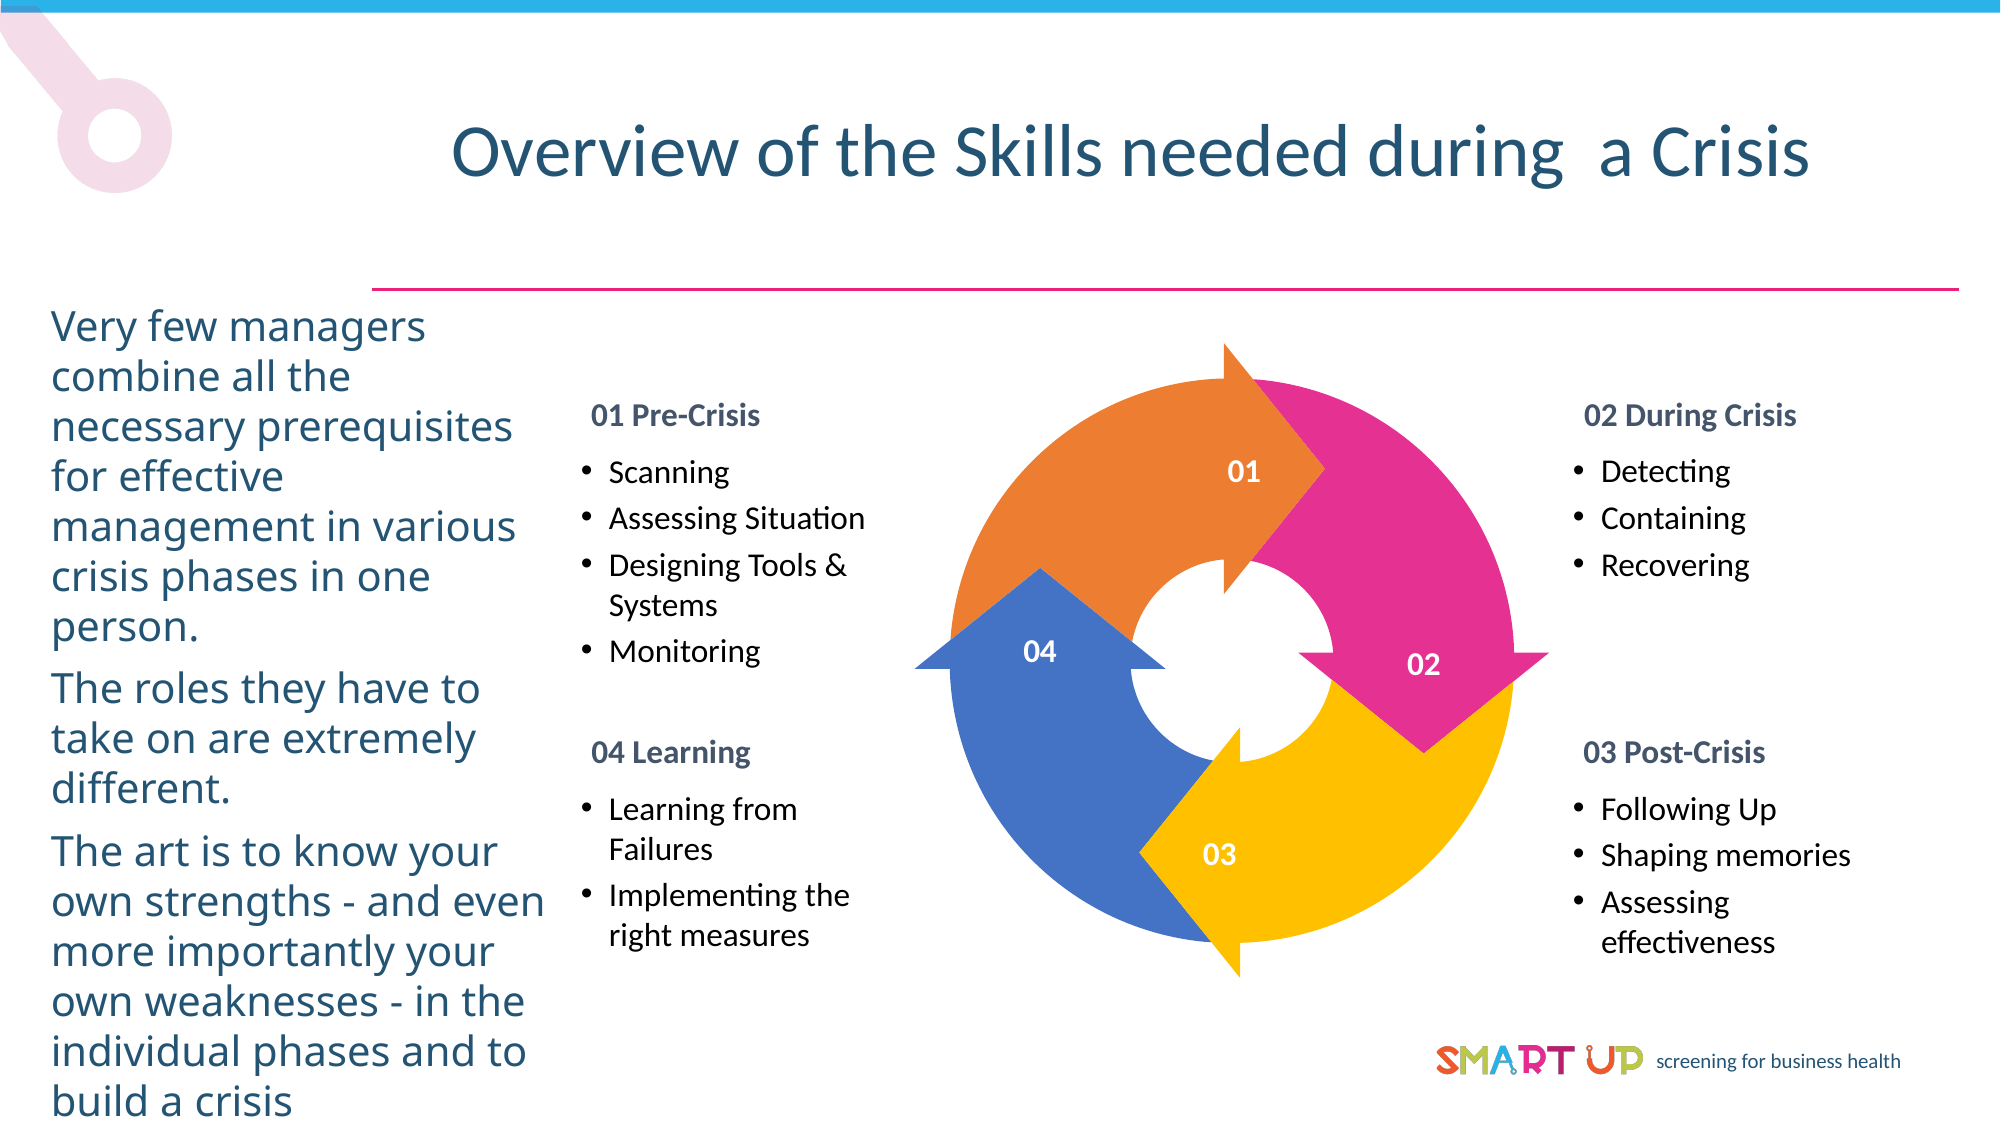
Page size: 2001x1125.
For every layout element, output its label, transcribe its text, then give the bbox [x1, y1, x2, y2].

text_box 01 Pre-Crisis [576, 386, 776, 441]
picture [1436, 1045, 1643, 1078]
text_box 04 [1008, 622, 1072, 677]
list Overview of the Skills needed during a Crisis [436, 104, 1889, 219]
text_box 03 Post-Crisis [1568, 723, 1781, 778]
text_box 03 [1188, 825, 1252, 880]
text_box Detecting Containing Recovering [1567, 446, 1889, 586]
text_box Learning from Failures Implementing the right measures [575, 784, 897, 957]
text_box Scanning Assessing Situation Designing Tools & Systems Monitoring [575, 446, 897, 673]
text_box [1137, 677, 1515, 982]
picture [0, 6, 224, 218]
text_box [949, 340, 1327, 641]
text_box 02 [1392, 635, 1456, 690]
text_box [911, 566, 1212, 944]
text_box 02 During Crisis [1569, 386, 1813, 441]
text_box 04 Learning [576, 723, 766, 778]
text_box Following Up Shaping memories Assessing effectiveness [1567, 784, 1889, 963]
text_box Very few managers combine all the necessary prerequisites for effective management in various crisis phases in one person. The roles they have to take on are extremely different. The art is to know your own strengths - and even more importantly your own weaknesses - in the individual phases and to build a crisis management team - if necessary, with external support. [37, 292, 562, 1125]
text_box 01 [1212, 441, 1276, 496]
text_box [1252, 378, 1553, 751]
